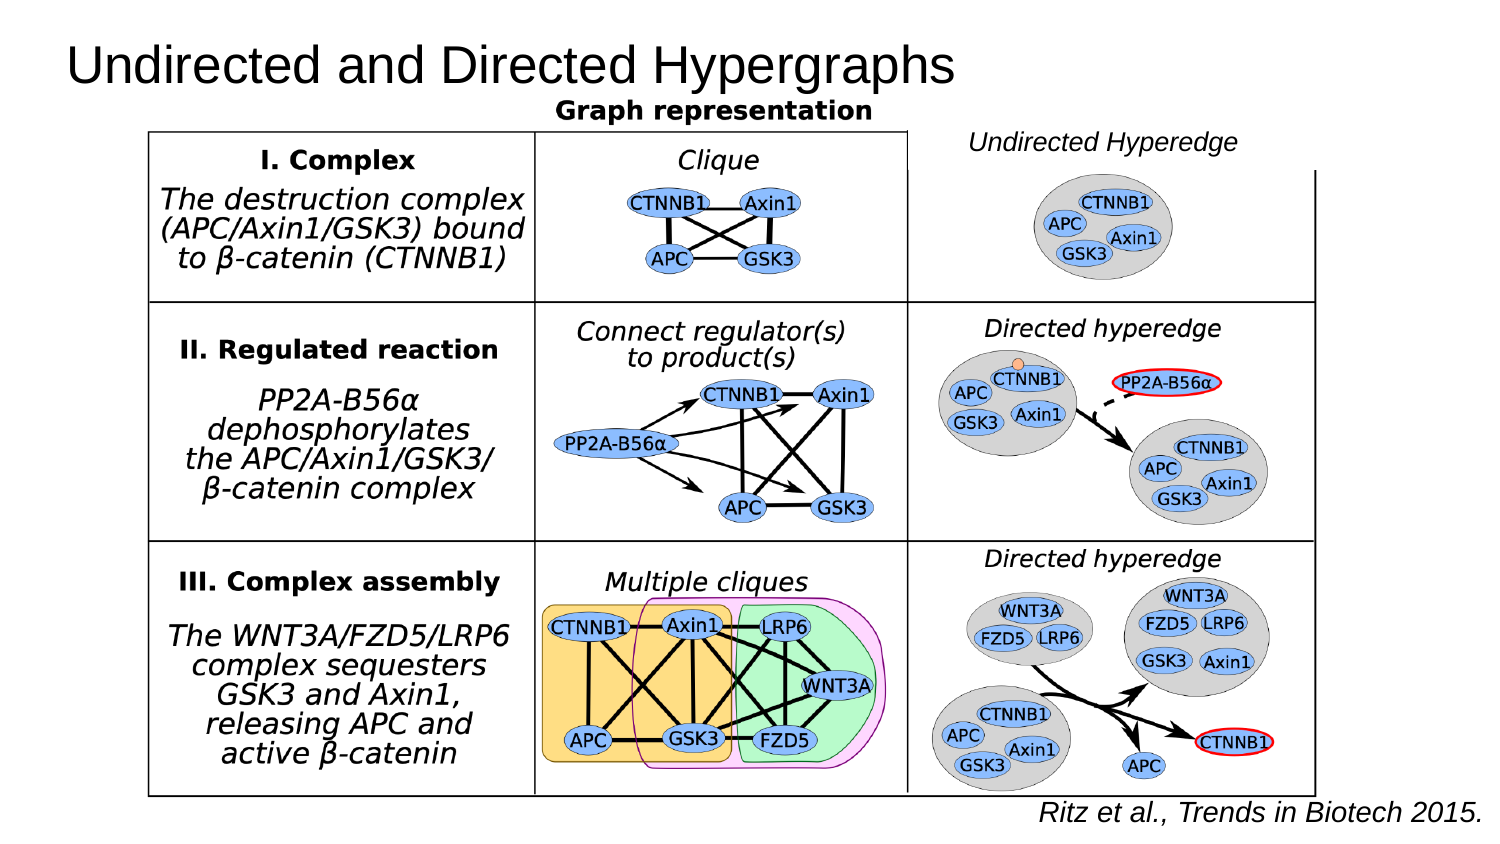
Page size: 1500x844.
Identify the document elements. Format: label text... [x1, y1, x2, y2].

title Undirected and Directed Hypergraphs [51, 15, 1449, 110]
text_box Ritz et al., Trends in Biotech 2015. [1007, 778, 1500, 843]
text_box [144, 92, 1353, 800]
